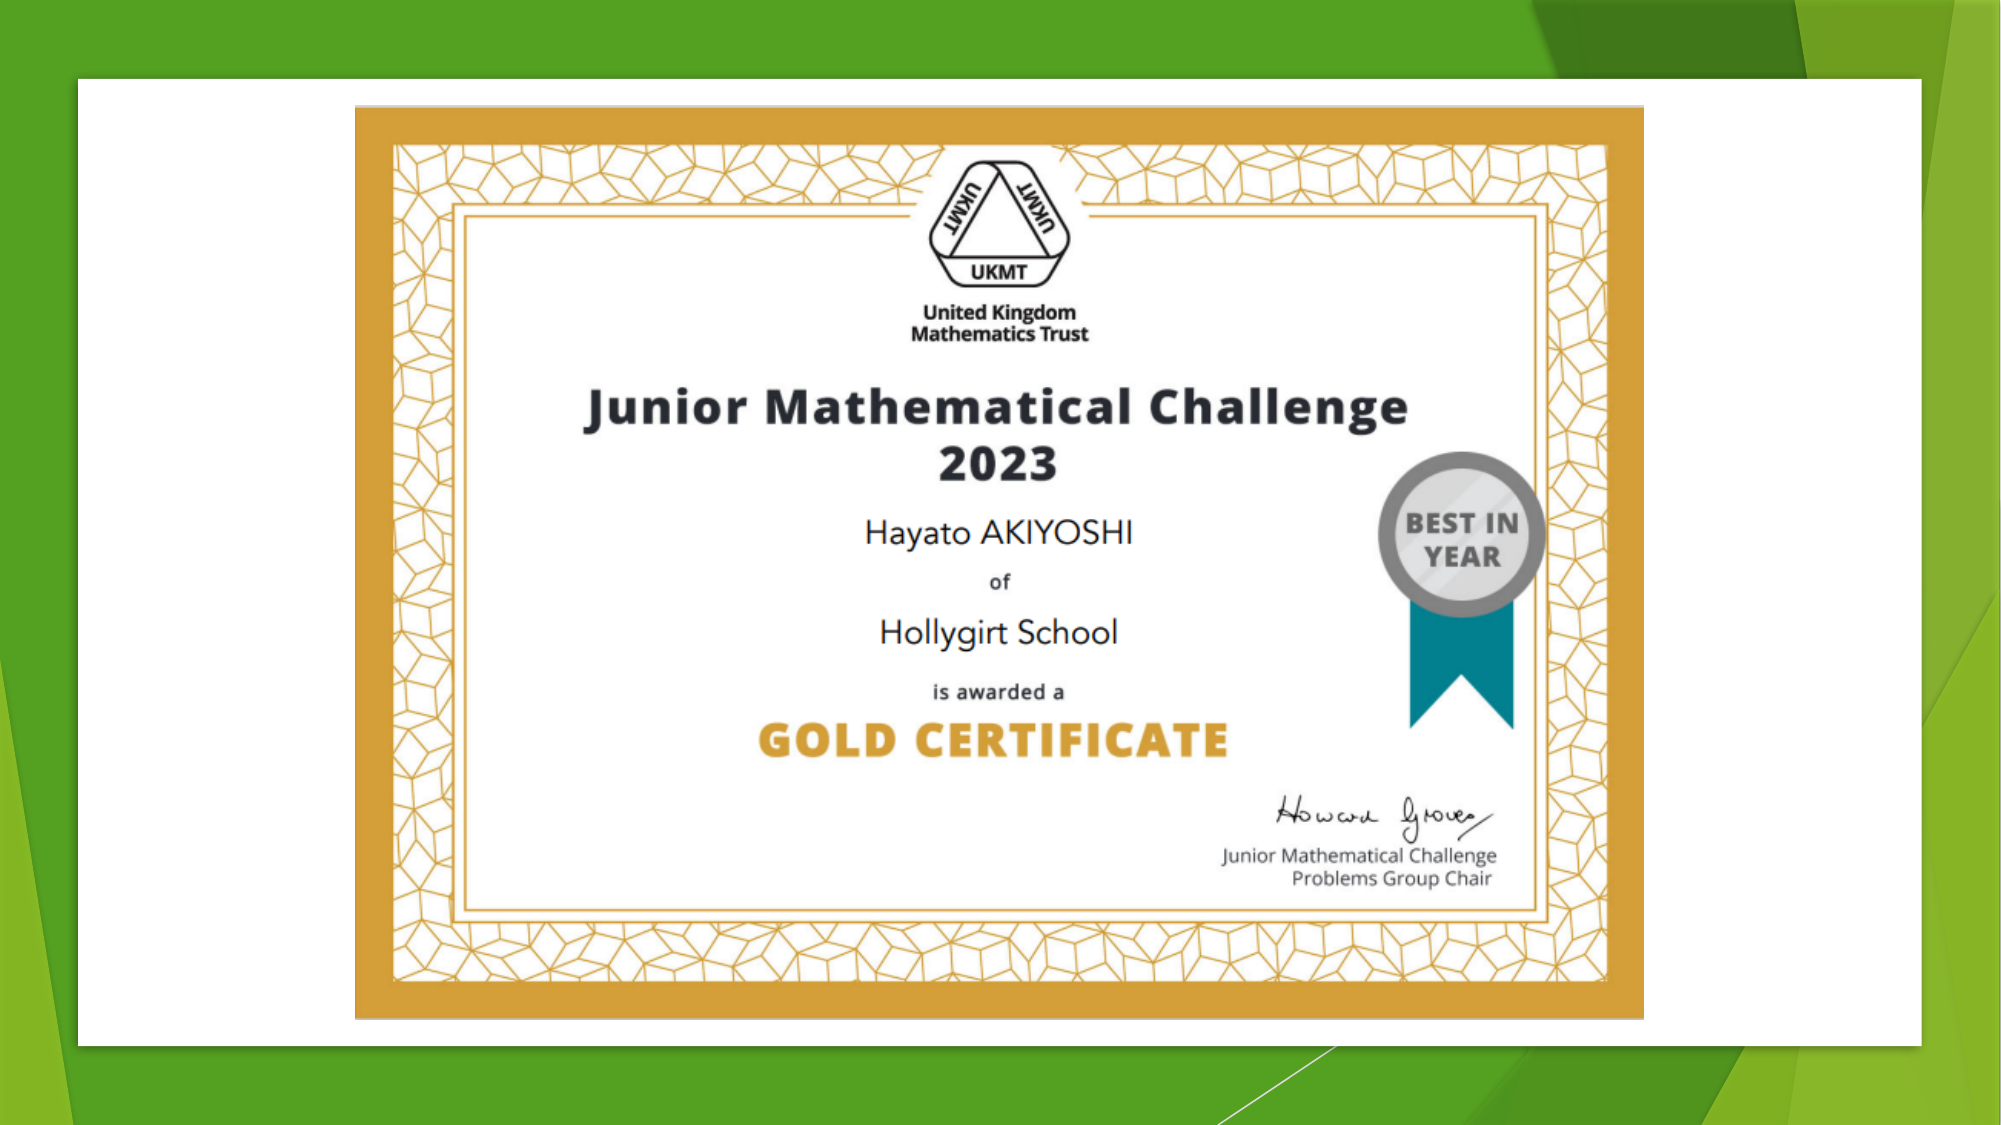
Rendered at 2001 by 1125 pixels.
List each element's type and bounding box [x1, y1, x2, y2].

picture [355, 104, 1645, 1021]
text_box [0, 0, 2000, 1125]
